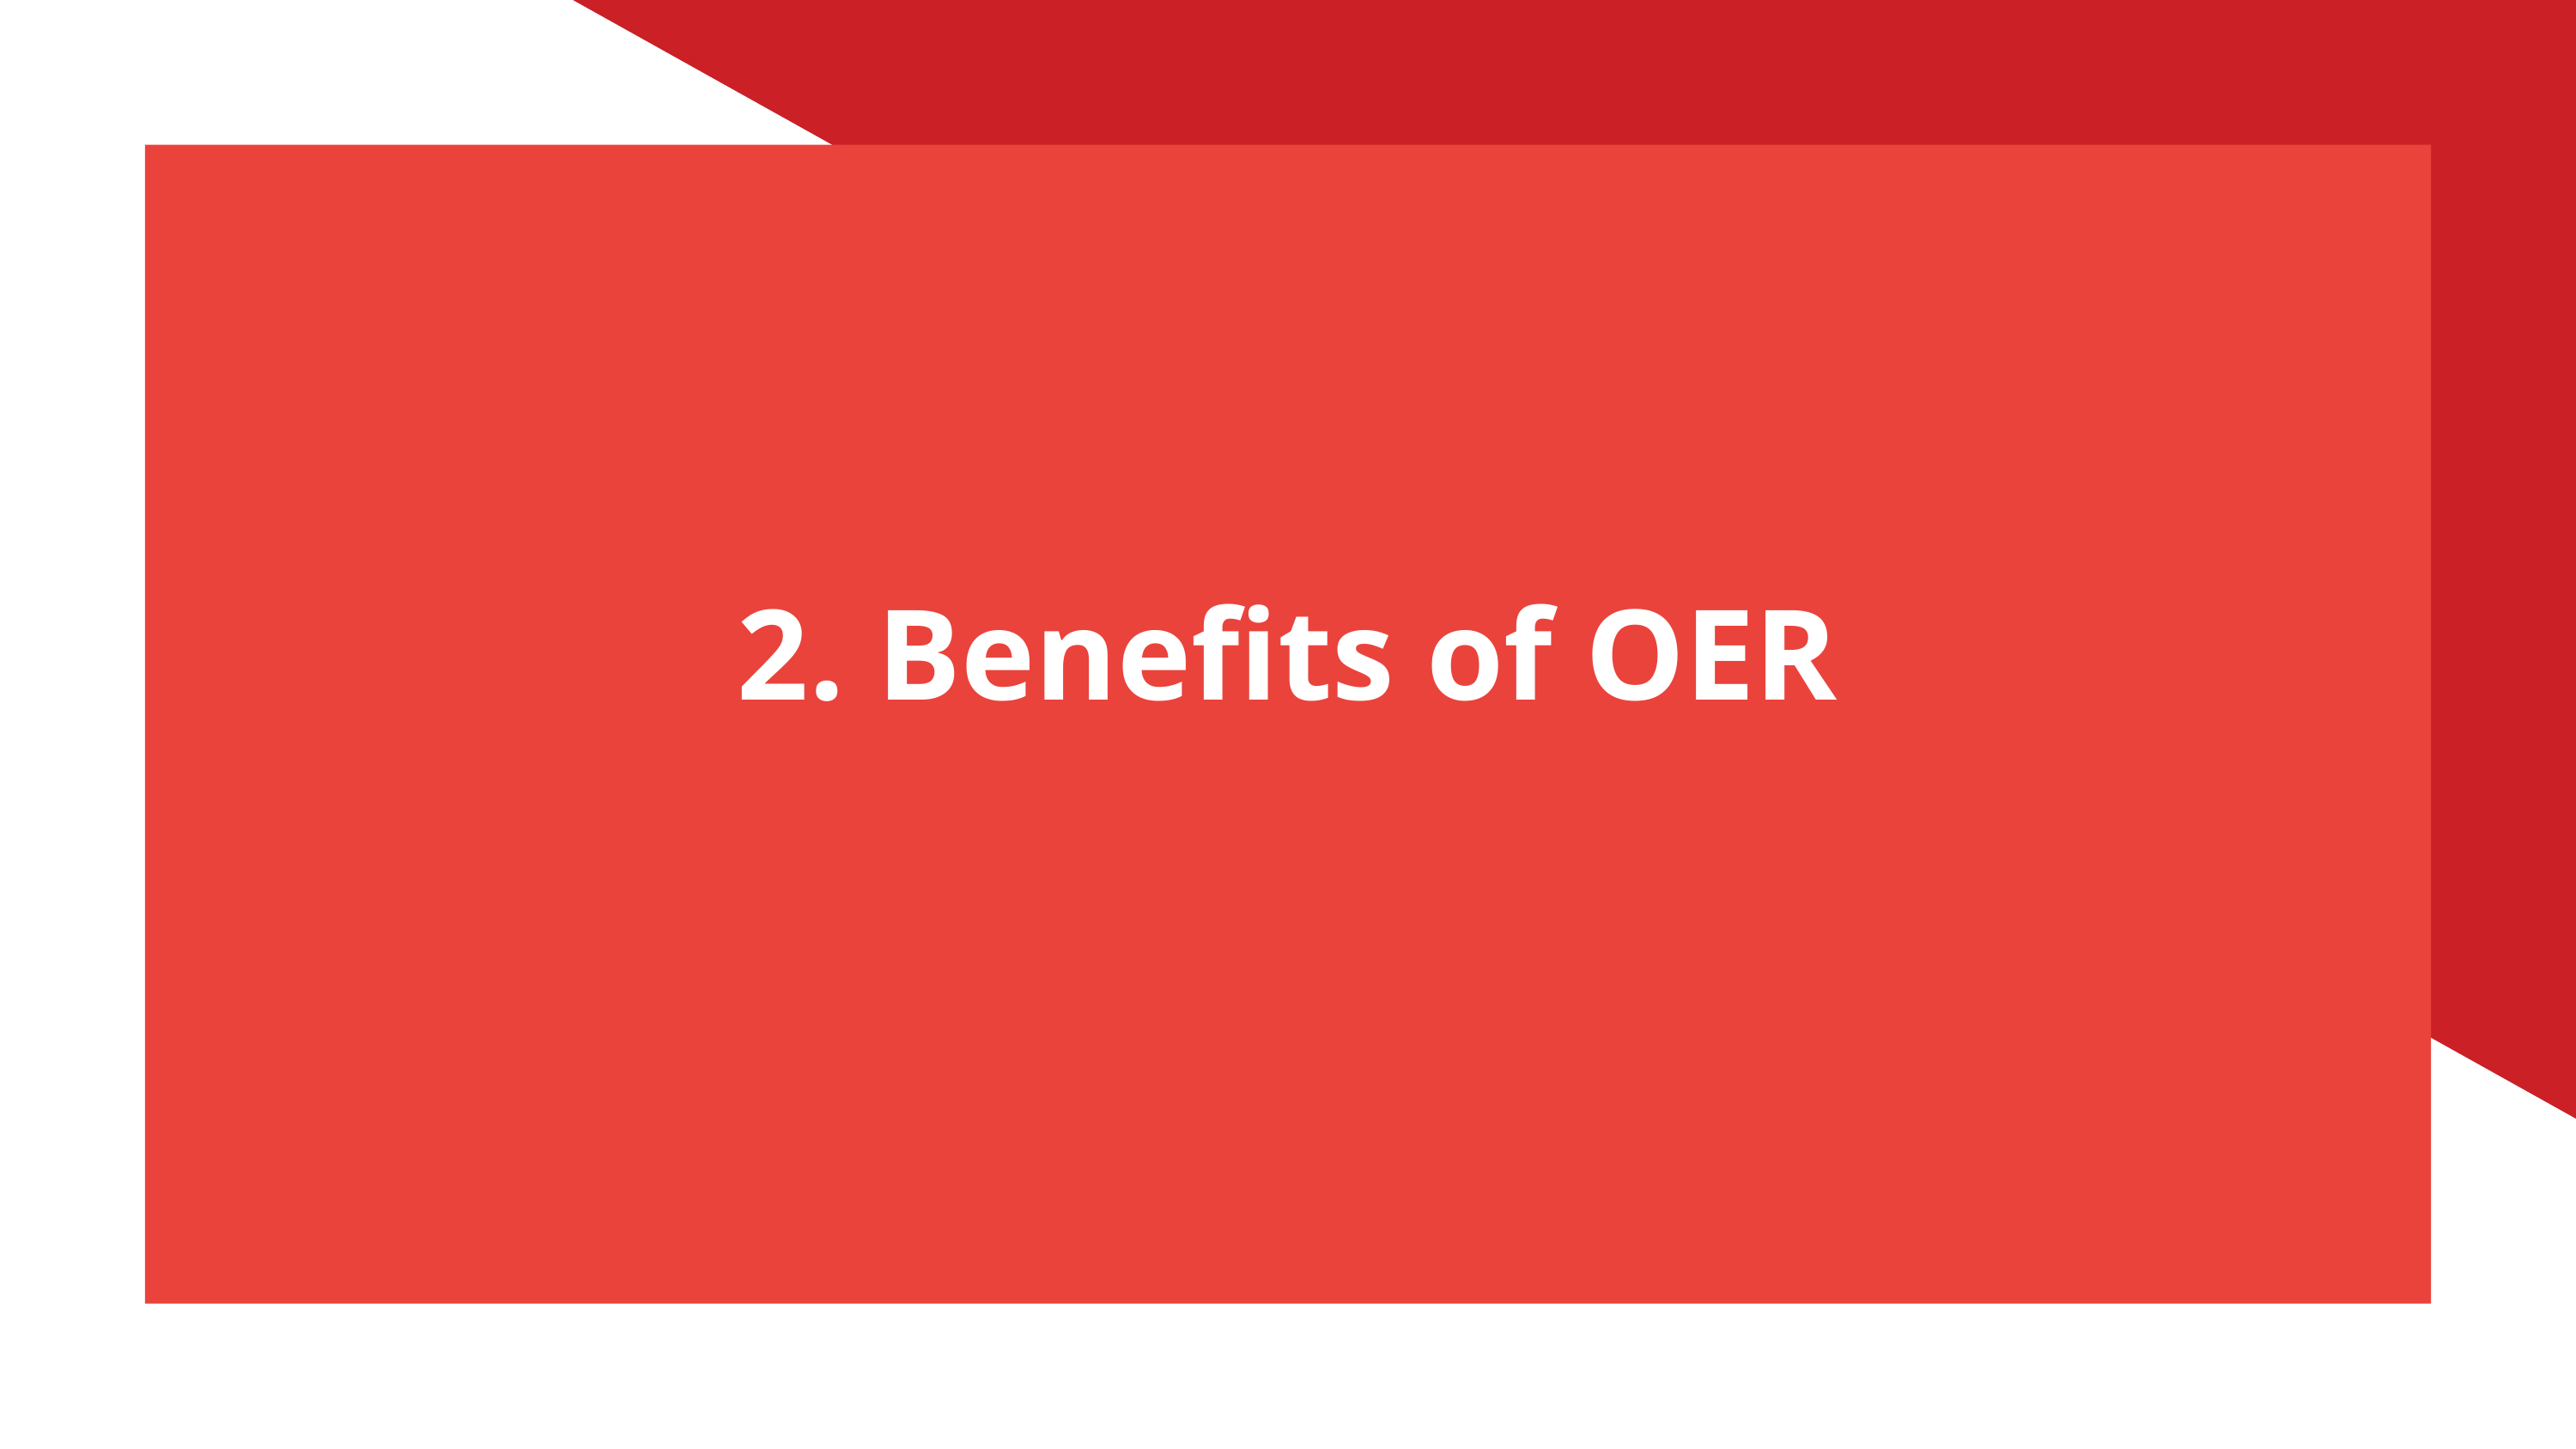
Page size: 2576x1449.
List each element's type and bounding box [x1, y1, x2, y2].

text_box [0, 0, 2576, 1449]
text_box [144, 144, 2432, 1304]
text_box [622, 585, 1953, 864]
